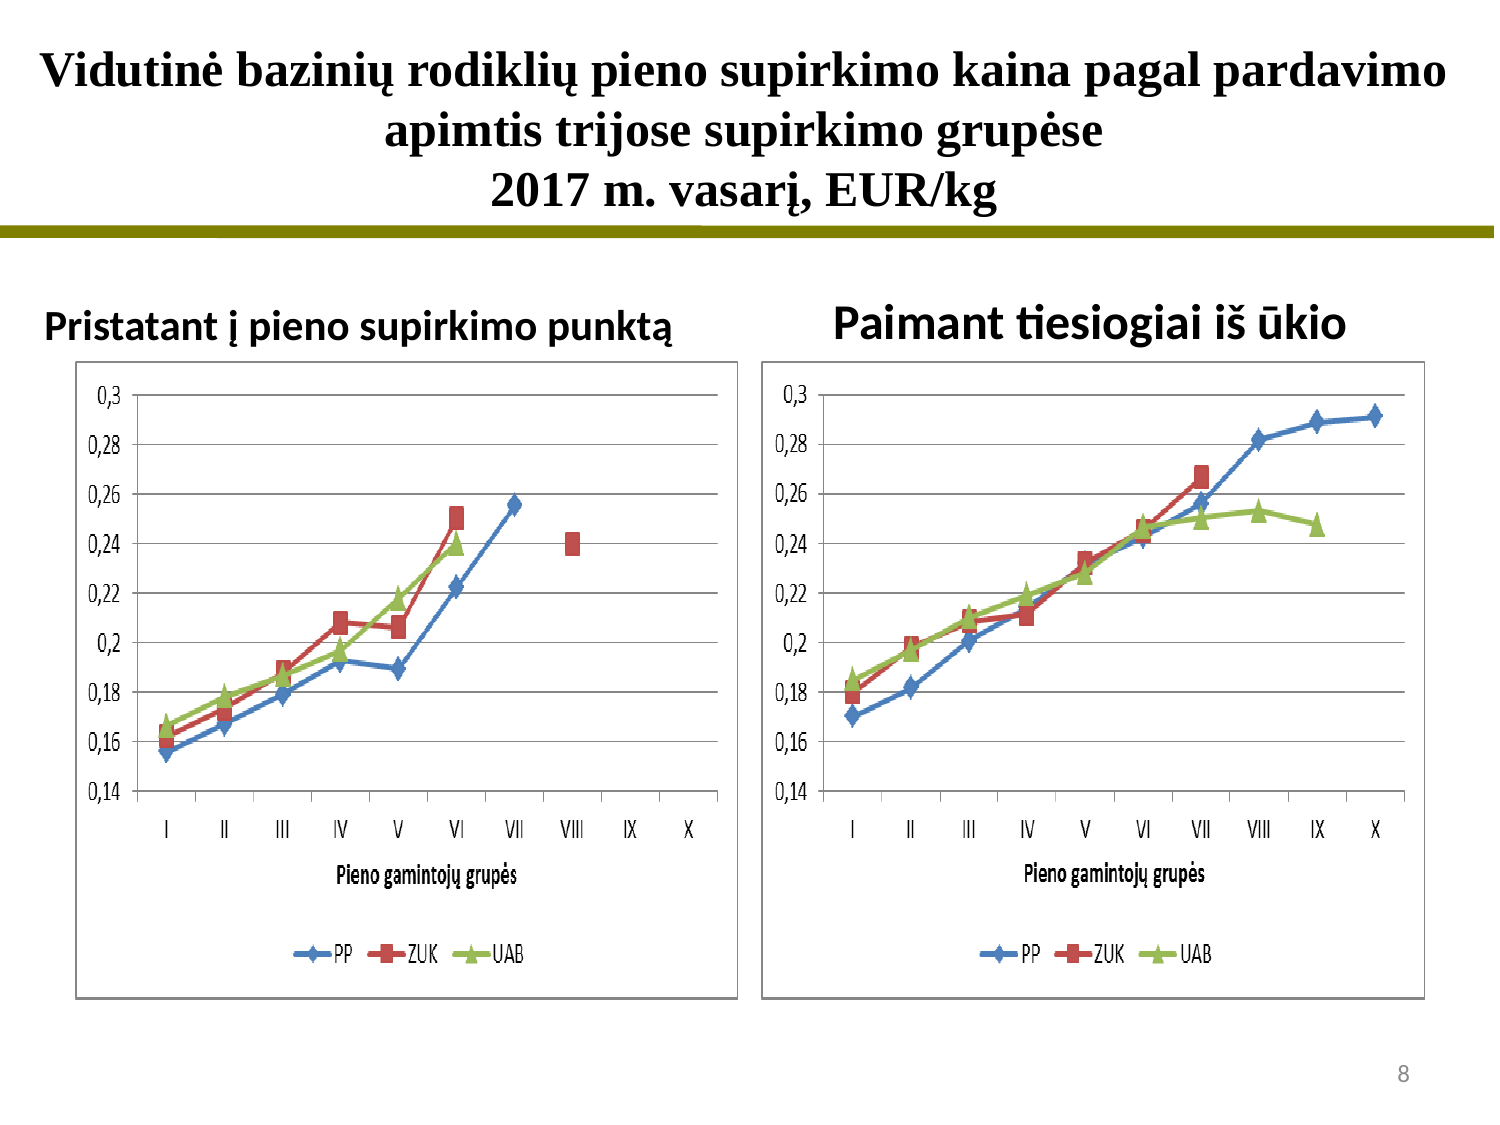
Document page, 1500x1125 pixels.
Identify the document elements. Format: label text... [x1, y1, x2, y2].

list Paimant tiesiogiai iš ūkio [761, 251, 1425, 357]
slide_number 8 [1074, 1042, 1425, 1103]
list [761, 361, 1426, 1000]
list Pristatant į pieno supirkimo punktą [29, 251, 738, 357]
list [74, 361, 738, 1000]
title Vidutinė bazinių rodiklių pieno supirkimo kaina pagal pardavimo apimtis trijose supirkimo grupėse 2017 m. vasarį, EUR/kg [17, 45, 1471, 209]
